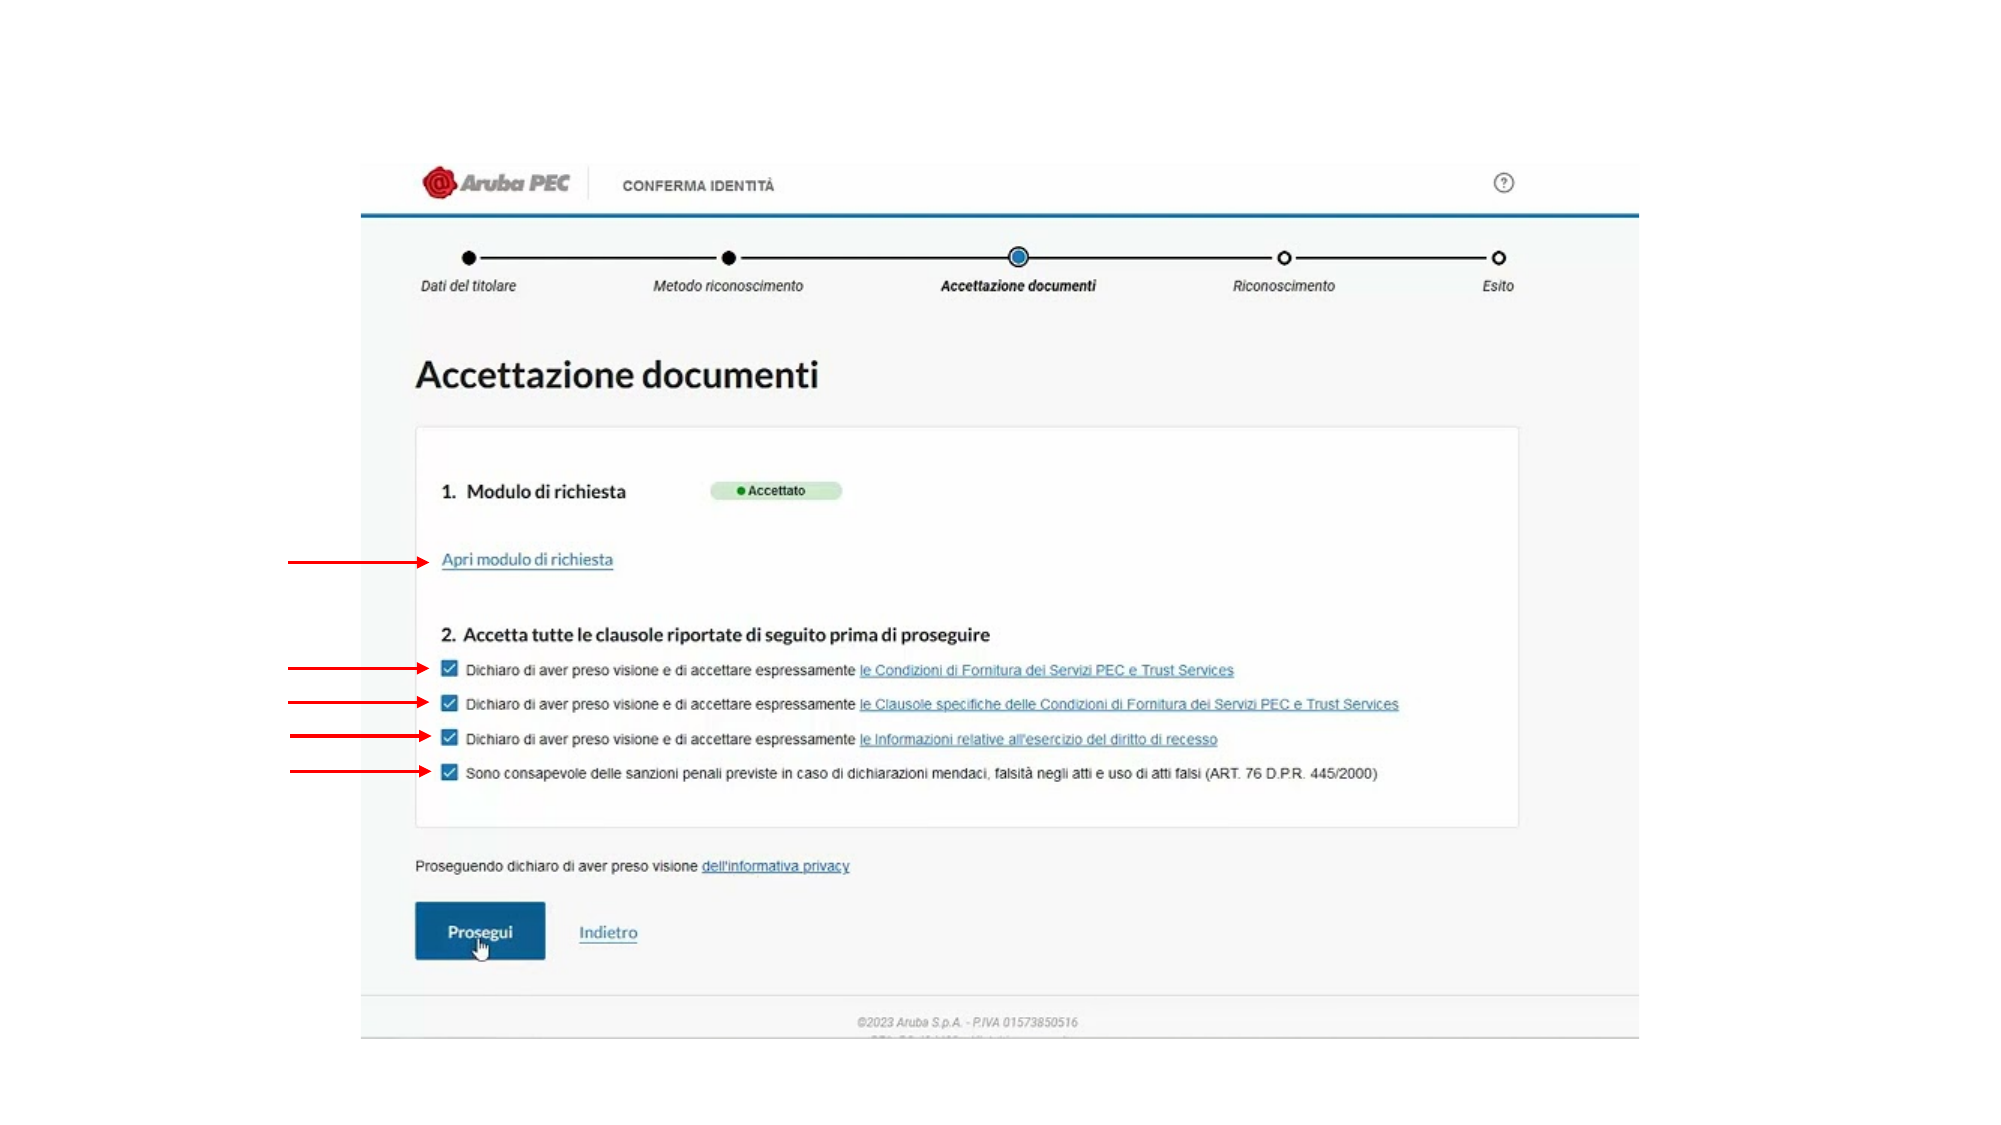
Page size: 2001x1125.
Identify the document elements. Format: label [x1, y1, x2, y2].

picture [360, 163, 1640, 1039]
